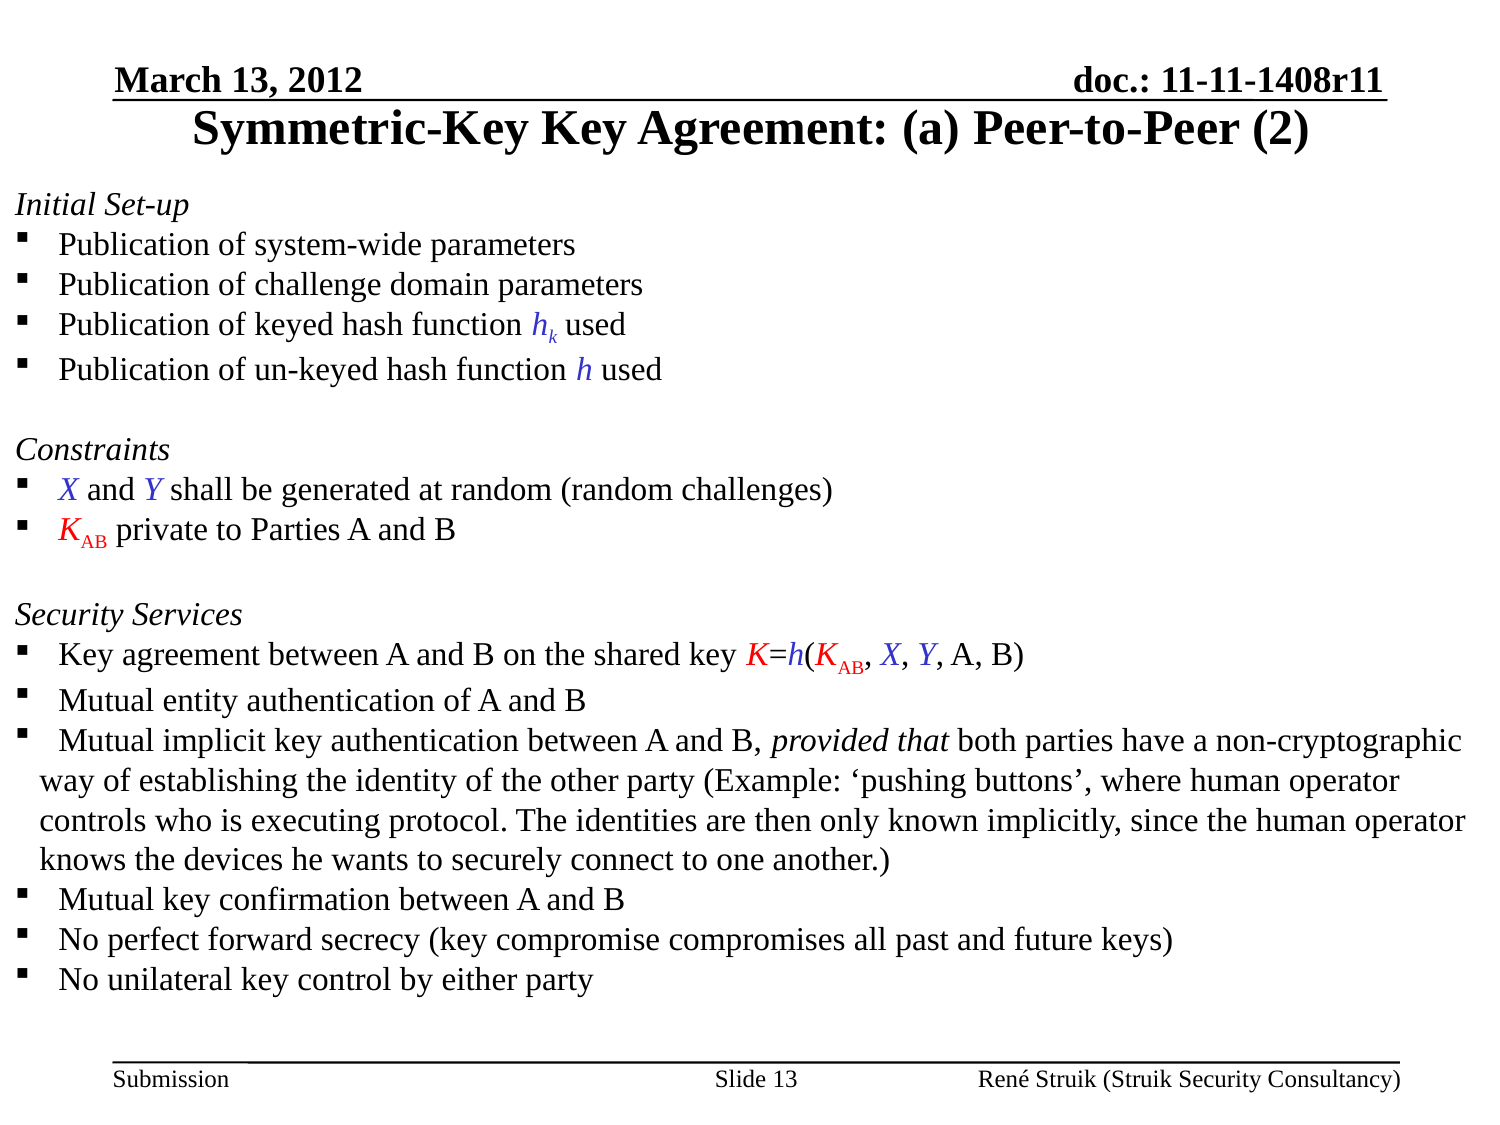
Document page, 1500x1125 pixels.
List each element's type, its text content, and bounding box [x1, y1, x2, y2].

slide_number Slide 13 [712, 1061, 800, 1093]
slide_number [114, 54, 366, 101]
footer René Struik (Struik Security Consultancy) [966, 1061, 1402, 1093]
text_box Symmetric-Key Key Agreement: (a) Peer-to-Peer (2) [177, 87, 1339, 163]
text_box Initial Set-up Publication of system-wide parameters Publication of challenge domain parameters Publication of keyed hash function hk used Publication of un-keyed hash function h used Constraints X and Y shall be generated at random (random challenges) KAB private to Parties A and B Security Services Key agreement between A and B on the shared key K=h(KAB, X, Y, A, B) Mutual entity authentication of A and B Mutual implicit key authentication between A and B, provided that both parties have a non-cryptographic way of establishing the identity of the other party (Example: ‘pushing buttons’, where human operator controls who is executing protocol. The identities are then only known implicitly, since the human operator knows the devices he wants to securely connect to one another.) Mutual key confirmation between A and B No perfect forward secrecy (key compromise compromises all past and future keys) No unilateral key control by either party [0, 174, 1500, 1005]
